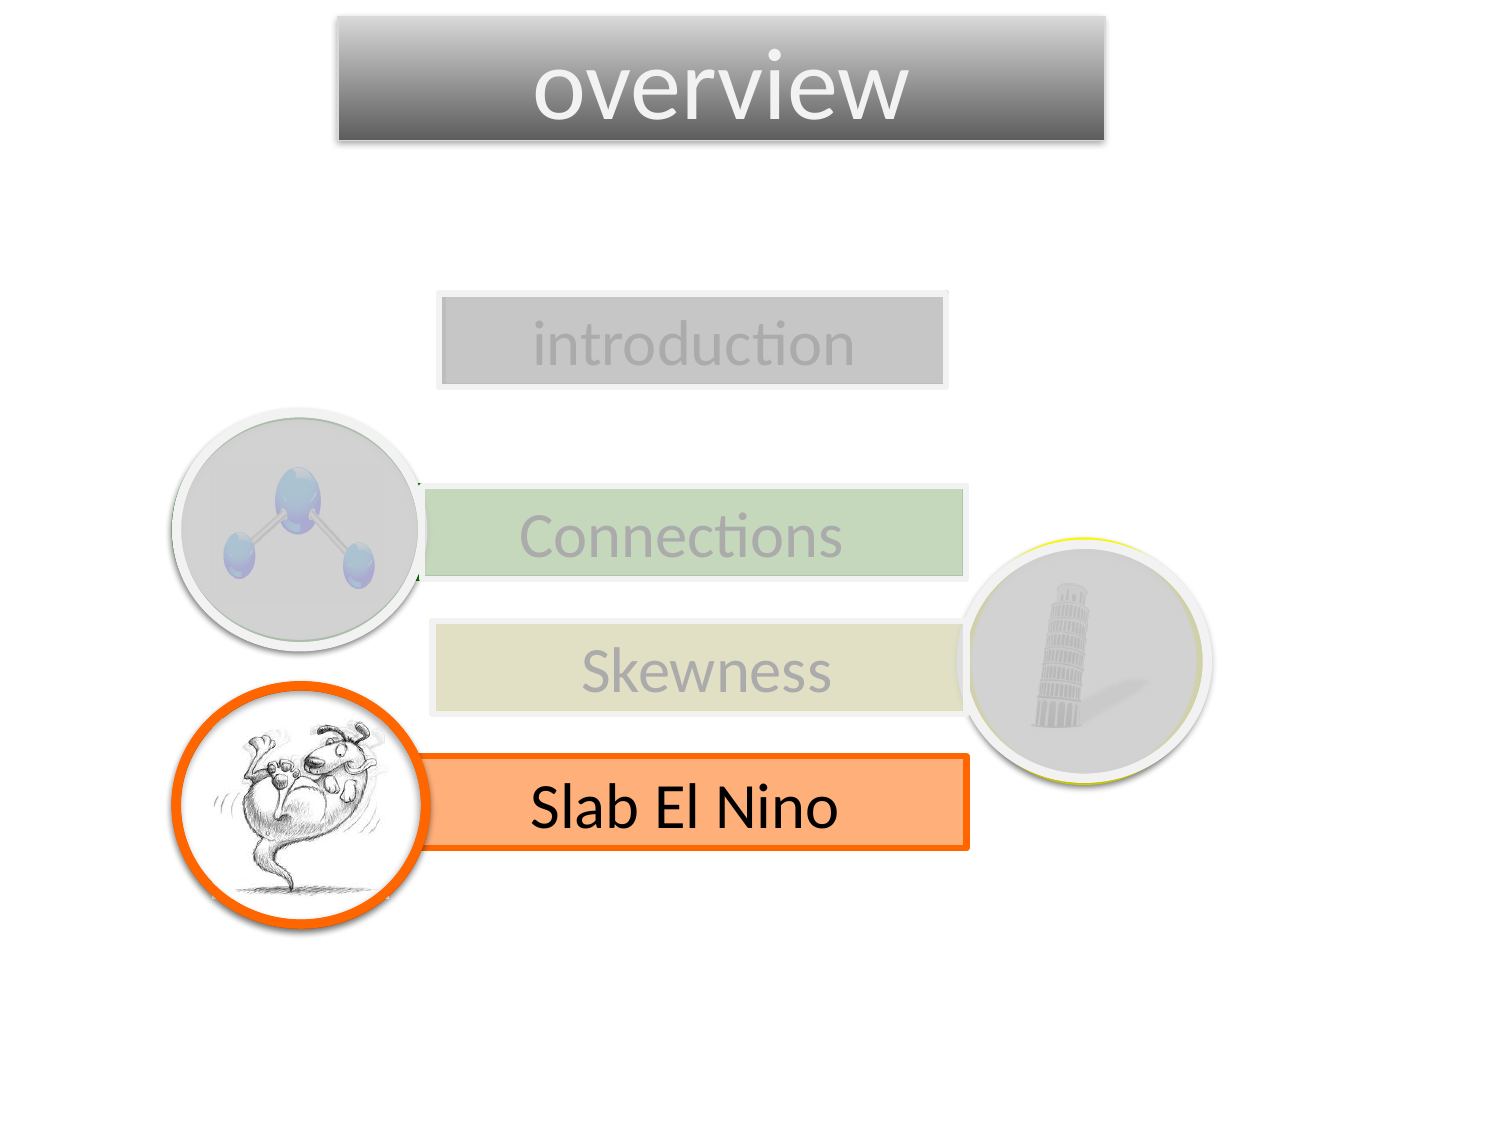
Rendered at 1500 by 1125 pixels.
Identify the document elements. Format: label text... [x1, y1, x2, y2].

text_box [175, 293, 1208, 925]
title overview [337, 16, 1106, 141]
